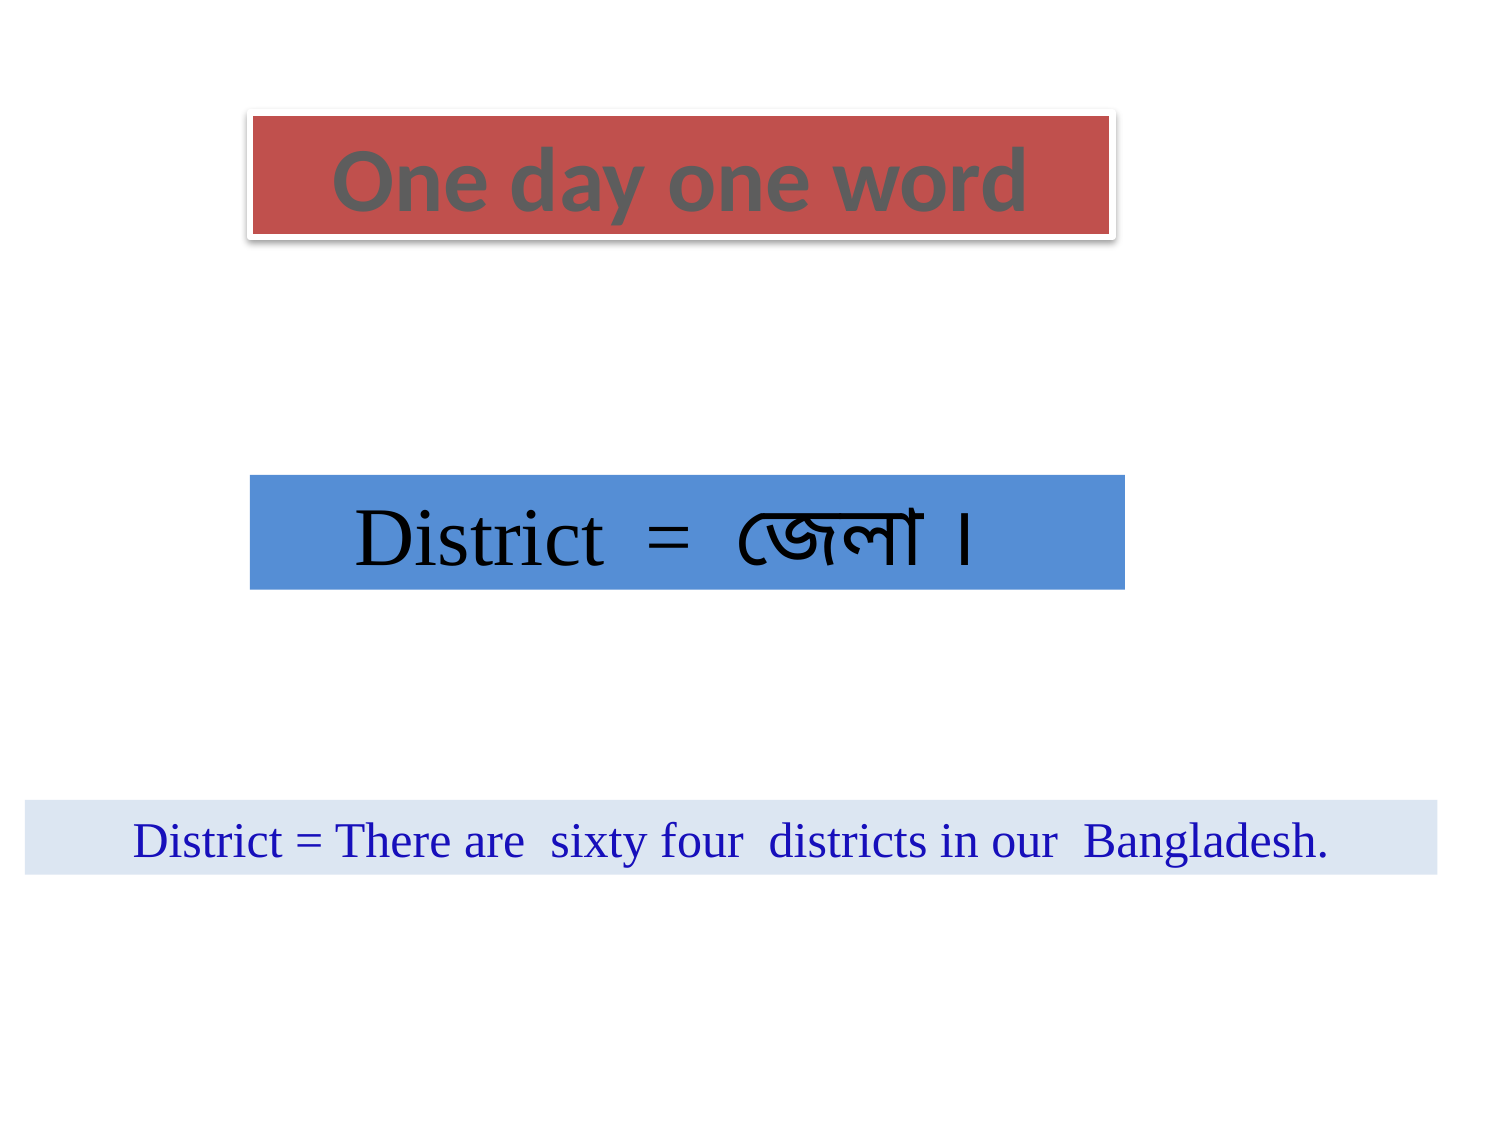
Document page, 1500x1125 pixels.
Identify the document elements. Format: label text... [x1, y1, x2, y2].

text_box District = জেলা । [249, 474, 1125, 590]
text_box One day one word [247, 109, 1116, 240]
text_box District = There are sixty four districts in our Bangladesh. [24, 799, 1438, 875]
